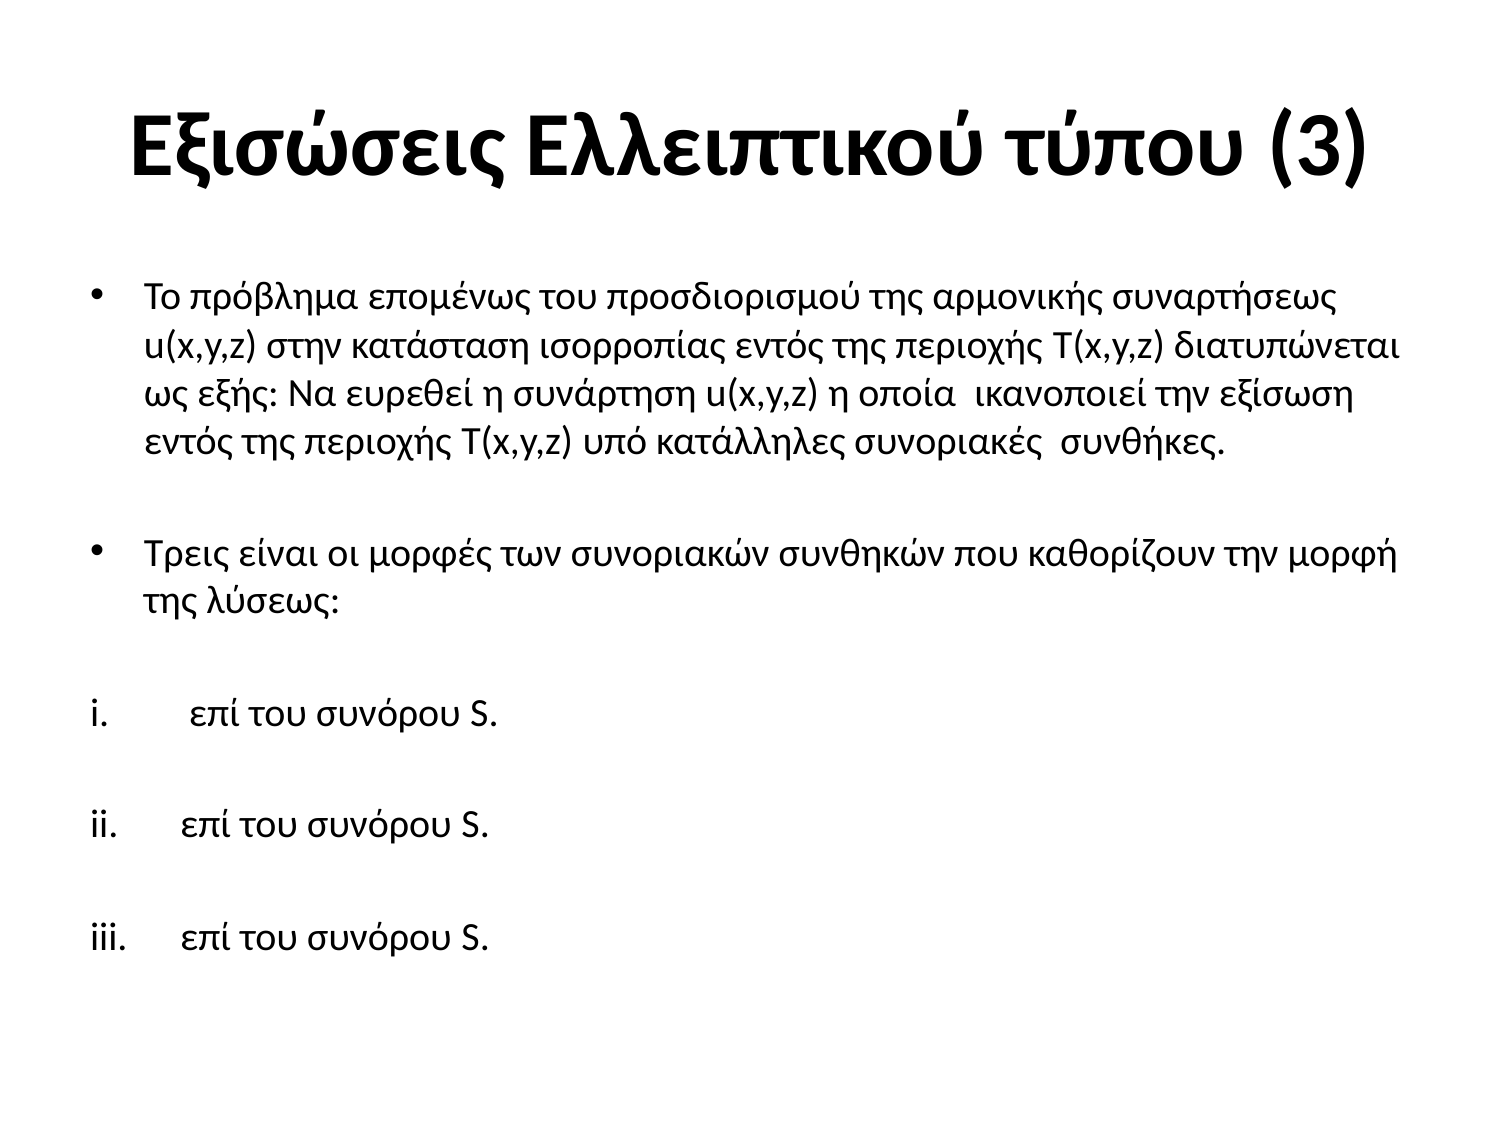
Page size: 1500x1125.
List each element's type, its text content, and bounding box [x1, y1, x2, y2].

title Εξισώσεις Ελλειπτικού τύπου (3) [75, 45, 1425, 233]
